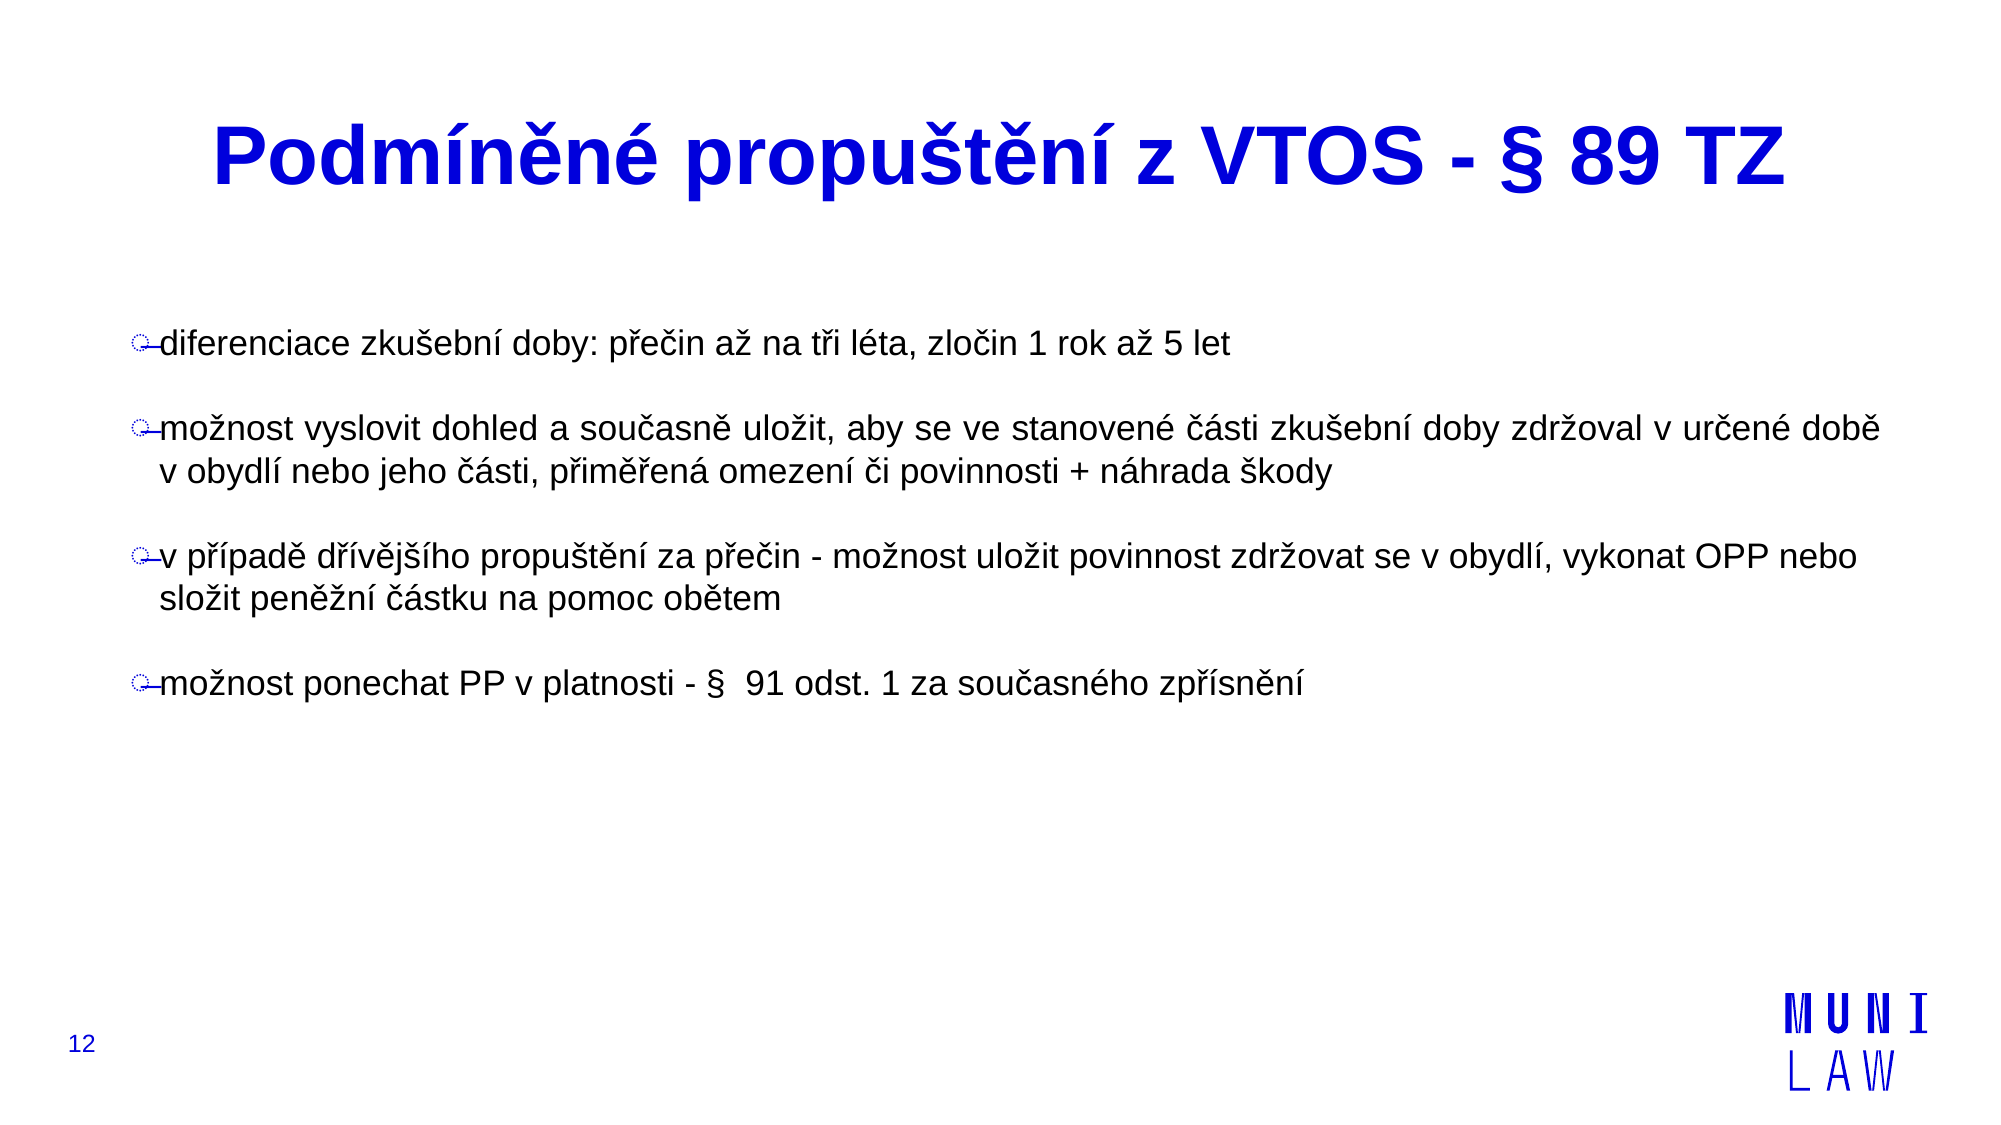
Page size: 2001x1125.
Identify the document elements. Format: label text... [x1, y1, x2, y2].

title Podmíněné propuštění z VTOS - § 89 TZ [118, 118, 1883, 193]
list diferenciace zkušební doby: přečin až na tři léta, zločin 1 rok až 5 let možnost vyslovit dohled a současně uložit, aby se ve stanovené části zkušební doby zdržoval v určené době v obydlí nebo jeho části, přiměřená omezení či povinnosti + náhrada škody v případě dřívějšího propuštění za přečin - možnost uložit povinnost zdržovat se v obydlí, vykonat OPP nebo složit peněžní částku na pomoc obětem možnost ponechat PP v platnosti - § 91 odst. 1 za současného zpřísnění [118, 277, 1883, 957]
slide_number 12 [67, 1021, 110, 1063]
